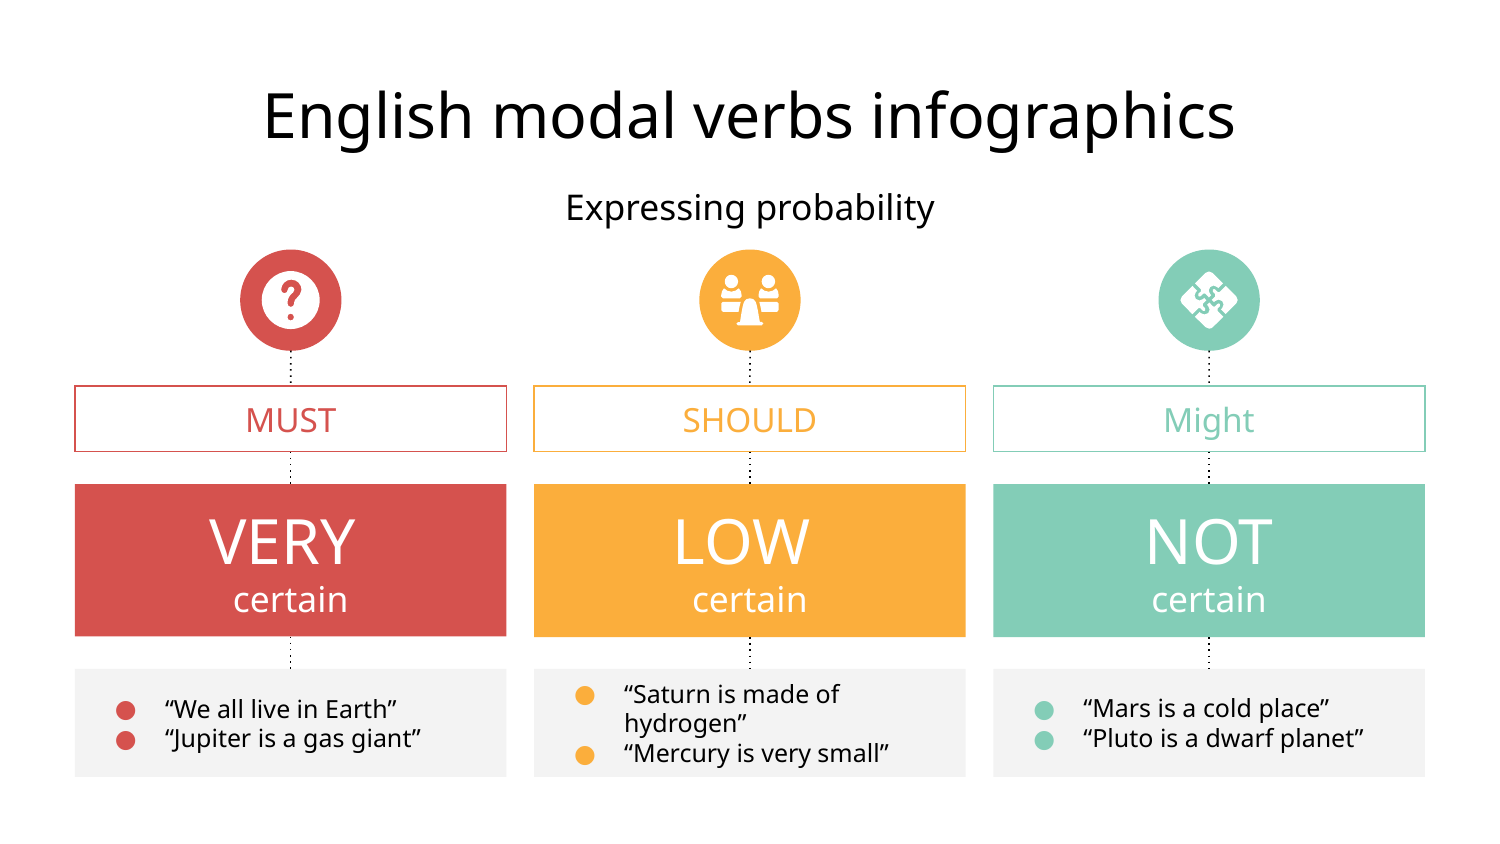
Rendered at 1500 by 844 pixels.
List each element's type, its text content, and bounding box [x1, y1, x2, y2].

text_box Expressing probability [374, 173, 1126, 240]
text_box SHOULD [534, 385, 966, 452]
text_box [261, 271, 320, 330]
text_box MUST [74, 385, 507, 452]
text_box NOT certain [993, 484, 1425, 638]
text_box [240, 249, 342, 351]
text_box [1158, 249, 1260, 351]
text_box “Mars is a cold place” “Pluto is a dwarf planet” [993, 668, 1425, 777]
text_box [720, 274, 779, 326]
title English modal verbs infographics [75, 66, 1425, 161]
text_box “Saturn is made of hydrogen” “Mercury is very small” [534, 668, 966, 777]
text_box VERY certain [74, 484, 507, 637]
text_box LOW certain [534, 484, 966, 638]
text_box Might [993, 385, 1425, 452]
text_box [1179, 271, 1239, 329]
text_box “We all live in Earth” “Jupiter is a gas giant” [74, 668, 507, 777]
text_box [699, 249, 801, 351]
